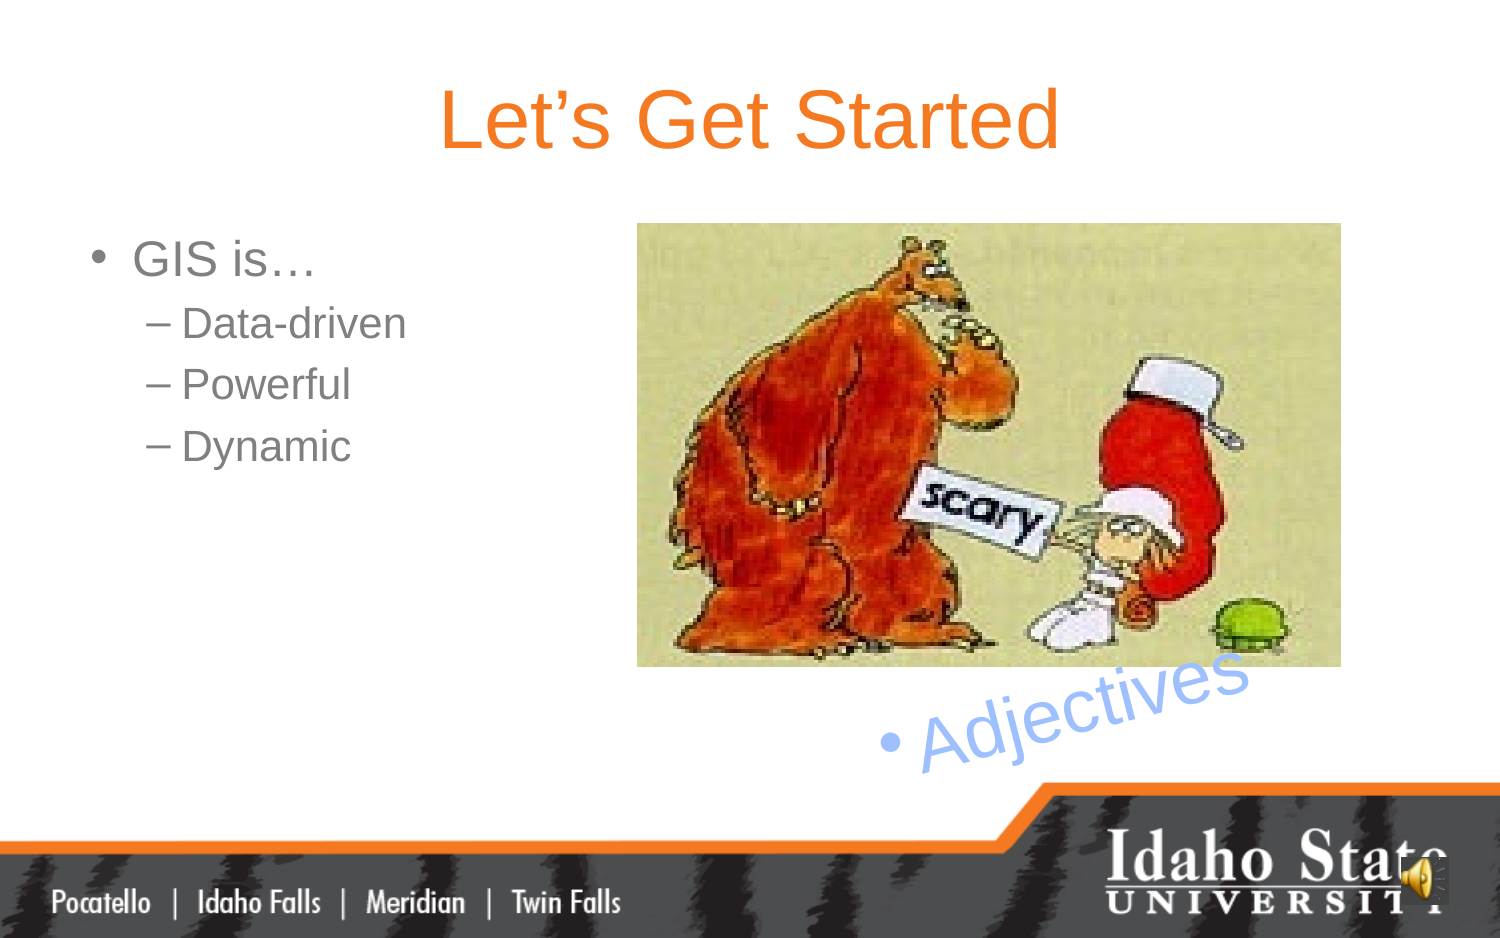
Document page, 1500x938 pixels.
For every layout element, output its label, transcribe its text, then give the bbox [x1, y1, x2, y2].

list GIS is… Data-driven Powerful Dynamic [74, 218, 1426, 838]
picture [0, 0, 1500, 938]
title Let’s Get Started [74, 37, 1426, 195]
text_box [637, 223, 1451, 757]
